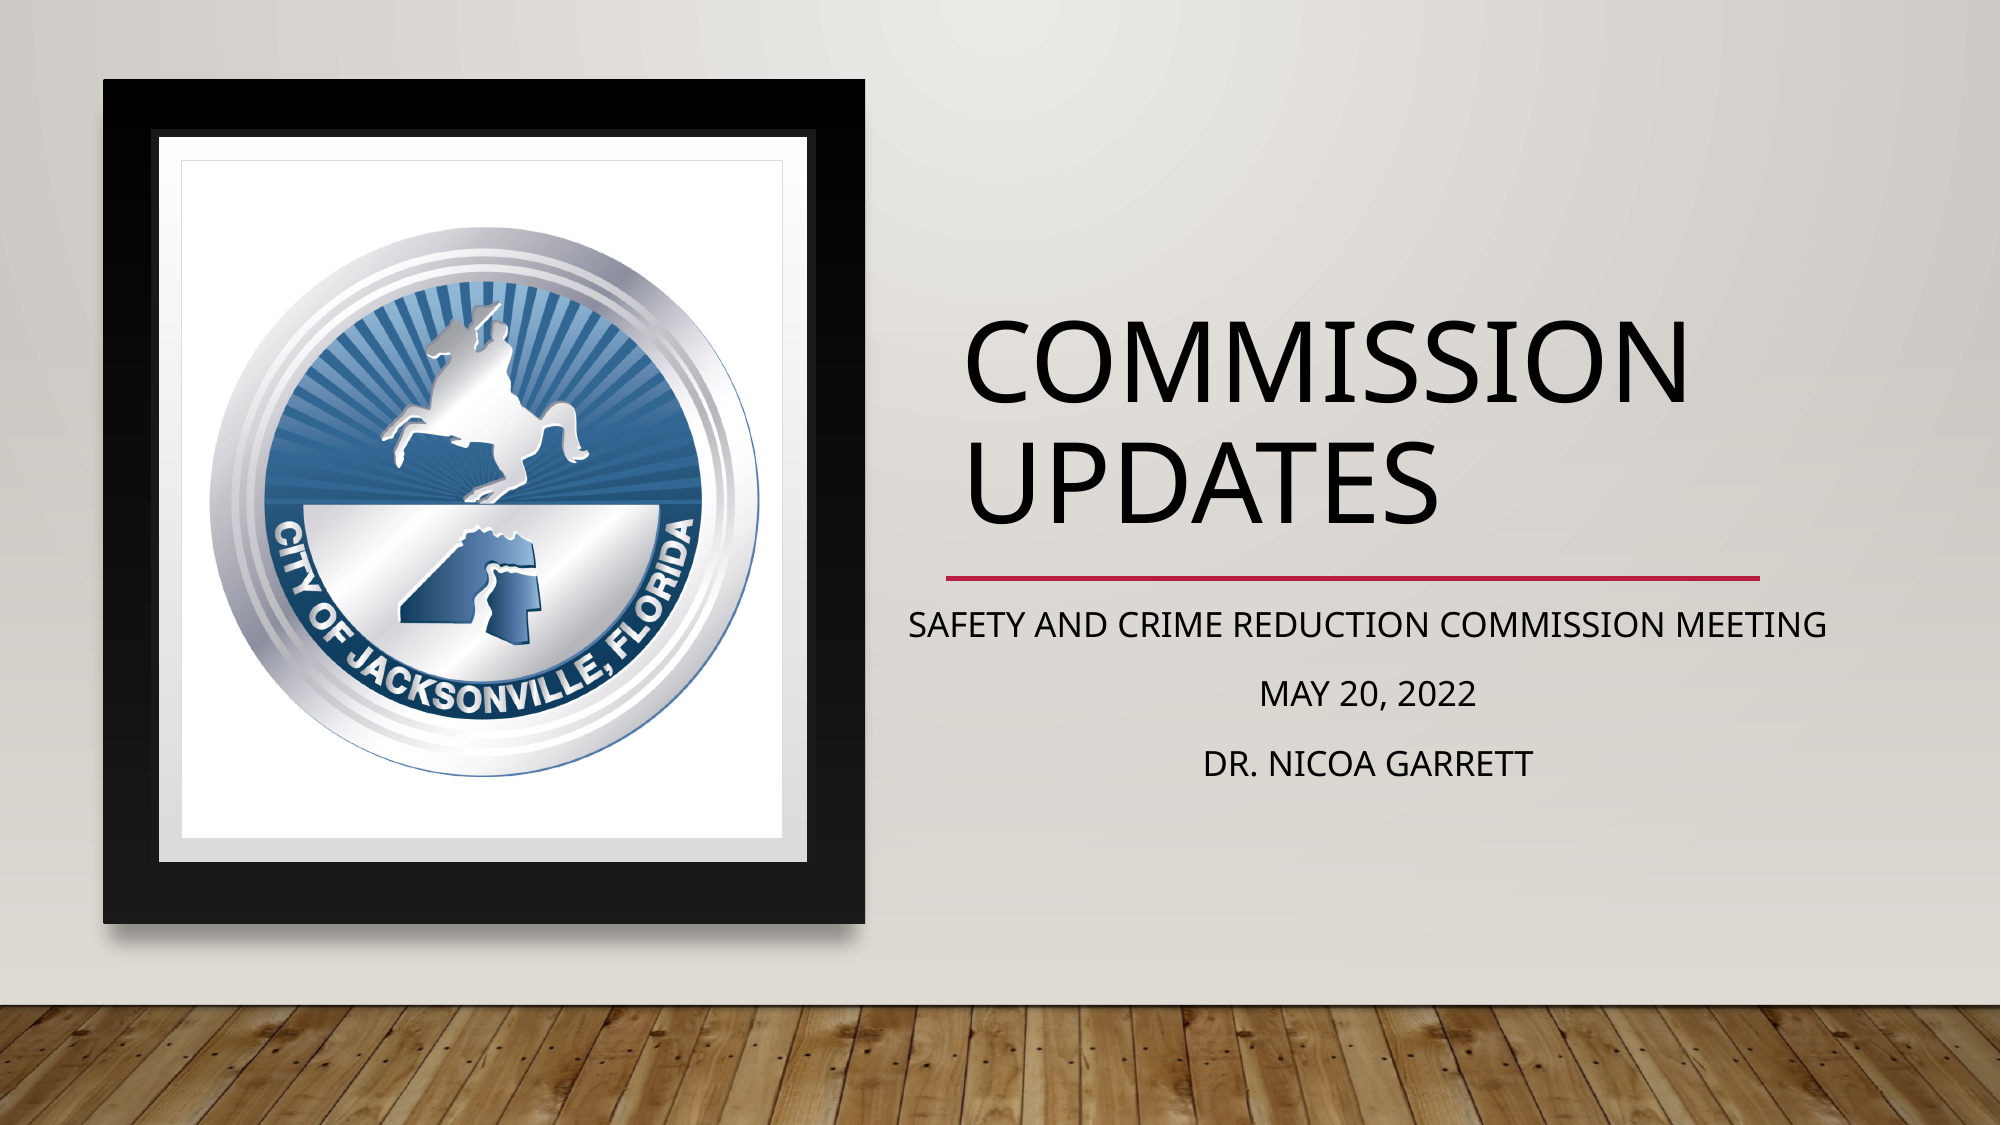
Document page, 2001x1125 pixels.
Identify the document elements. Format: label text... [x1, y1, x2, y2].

text_box [0, 0, 2000, 330]
text_box [0, 330, 2000, 1004]
picture [208, 223, 761, 777]
title Commission Updates [946, 158, 1762, 549]
picture [0, 1006, 2000, 1125]
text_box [103, 78, 866, 924]
subtitle Safety and Crime Reduction commission meeting MAY 20, 2022 Dr. Nicoa garrett [891, 578, 1845, 844]
